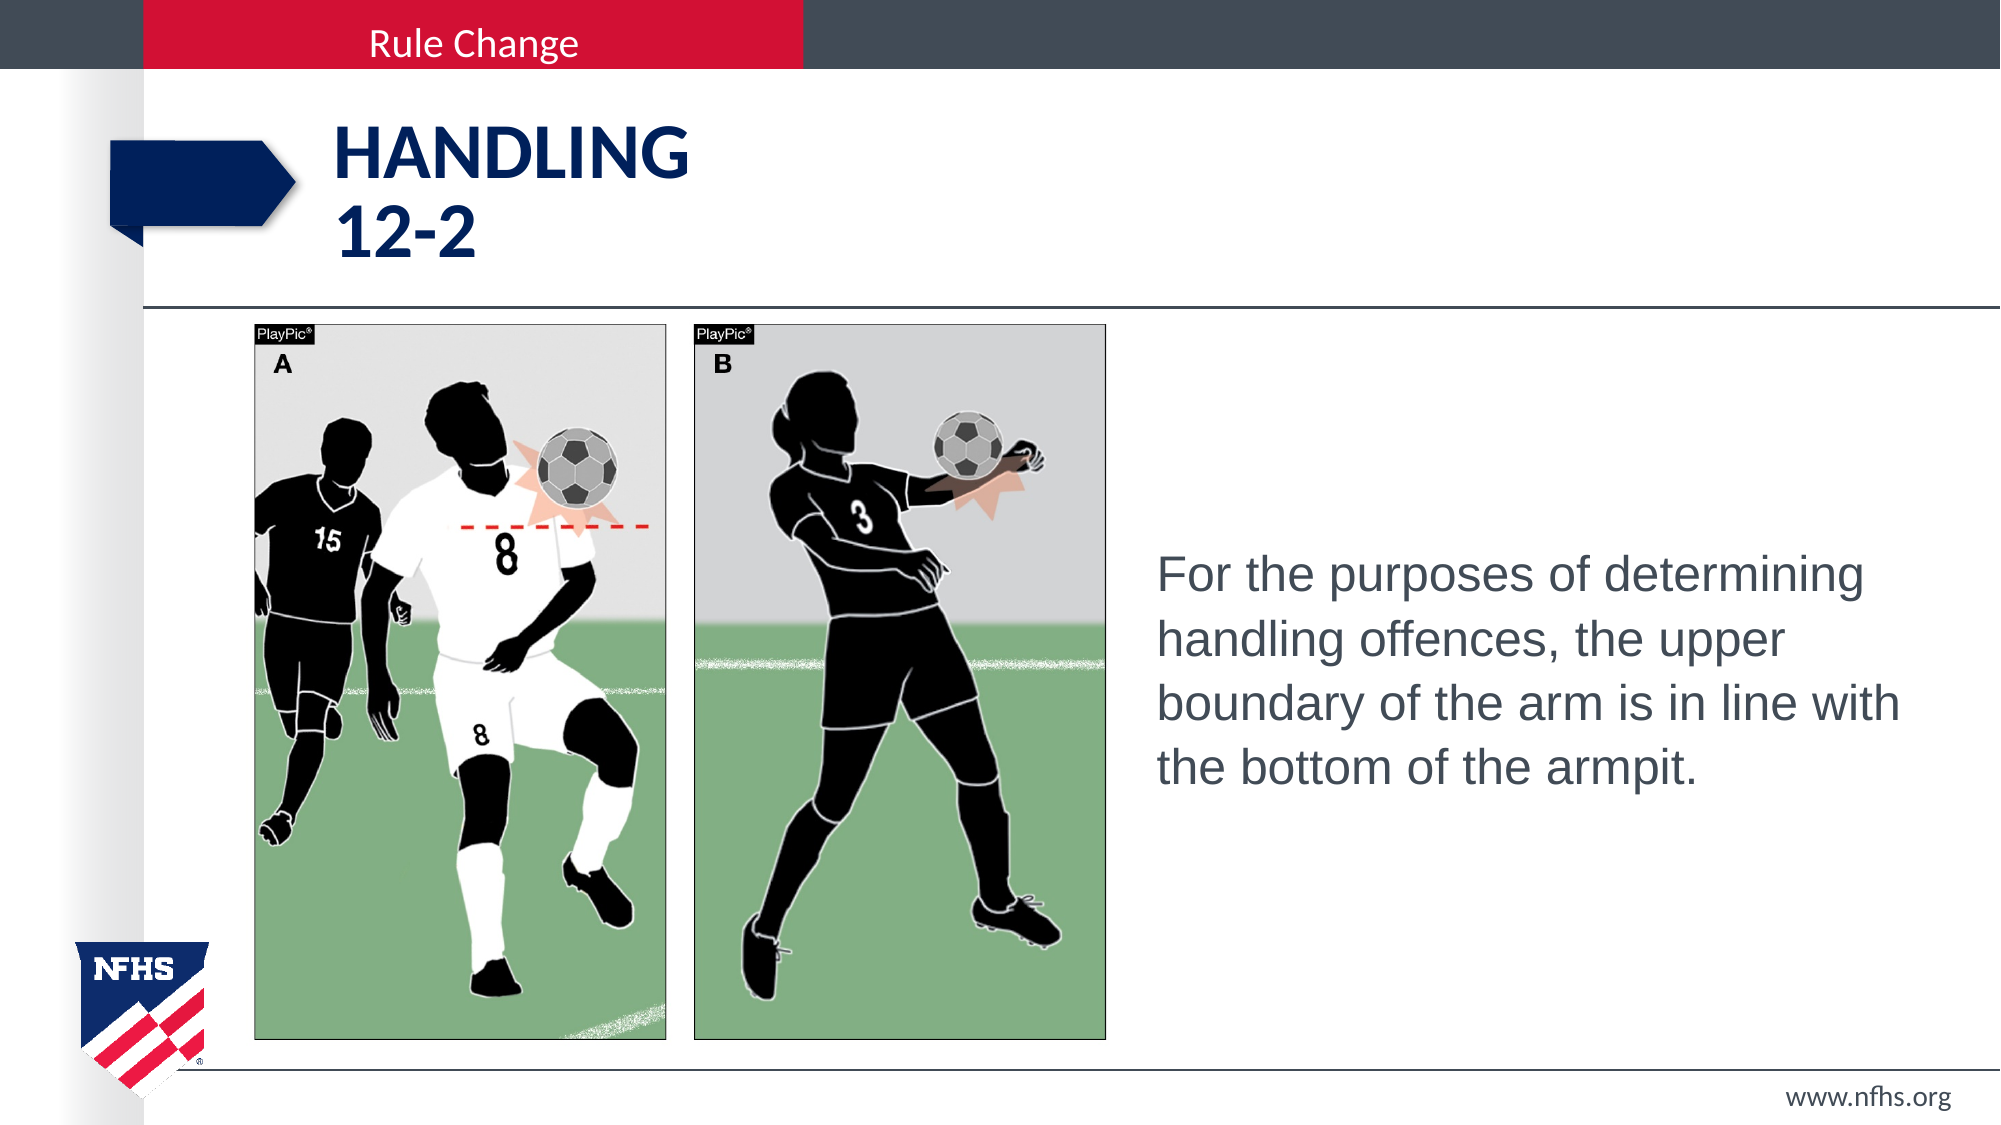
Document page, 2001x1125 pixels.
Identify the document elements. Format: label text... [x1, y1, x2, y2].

footer www.nfhs.org [1639, 1070, 1967, 1119]
picture [75, 942, 209, 1099]
picture [246, 314, 1113, 1050]
title Handling 12-2 [318, 95, 1772, 294]
text_box For the purposes of determining handling offences, the upper boundary of the arm is in line with the bottom of the armpit. [1141, 530, 1967, 802]
